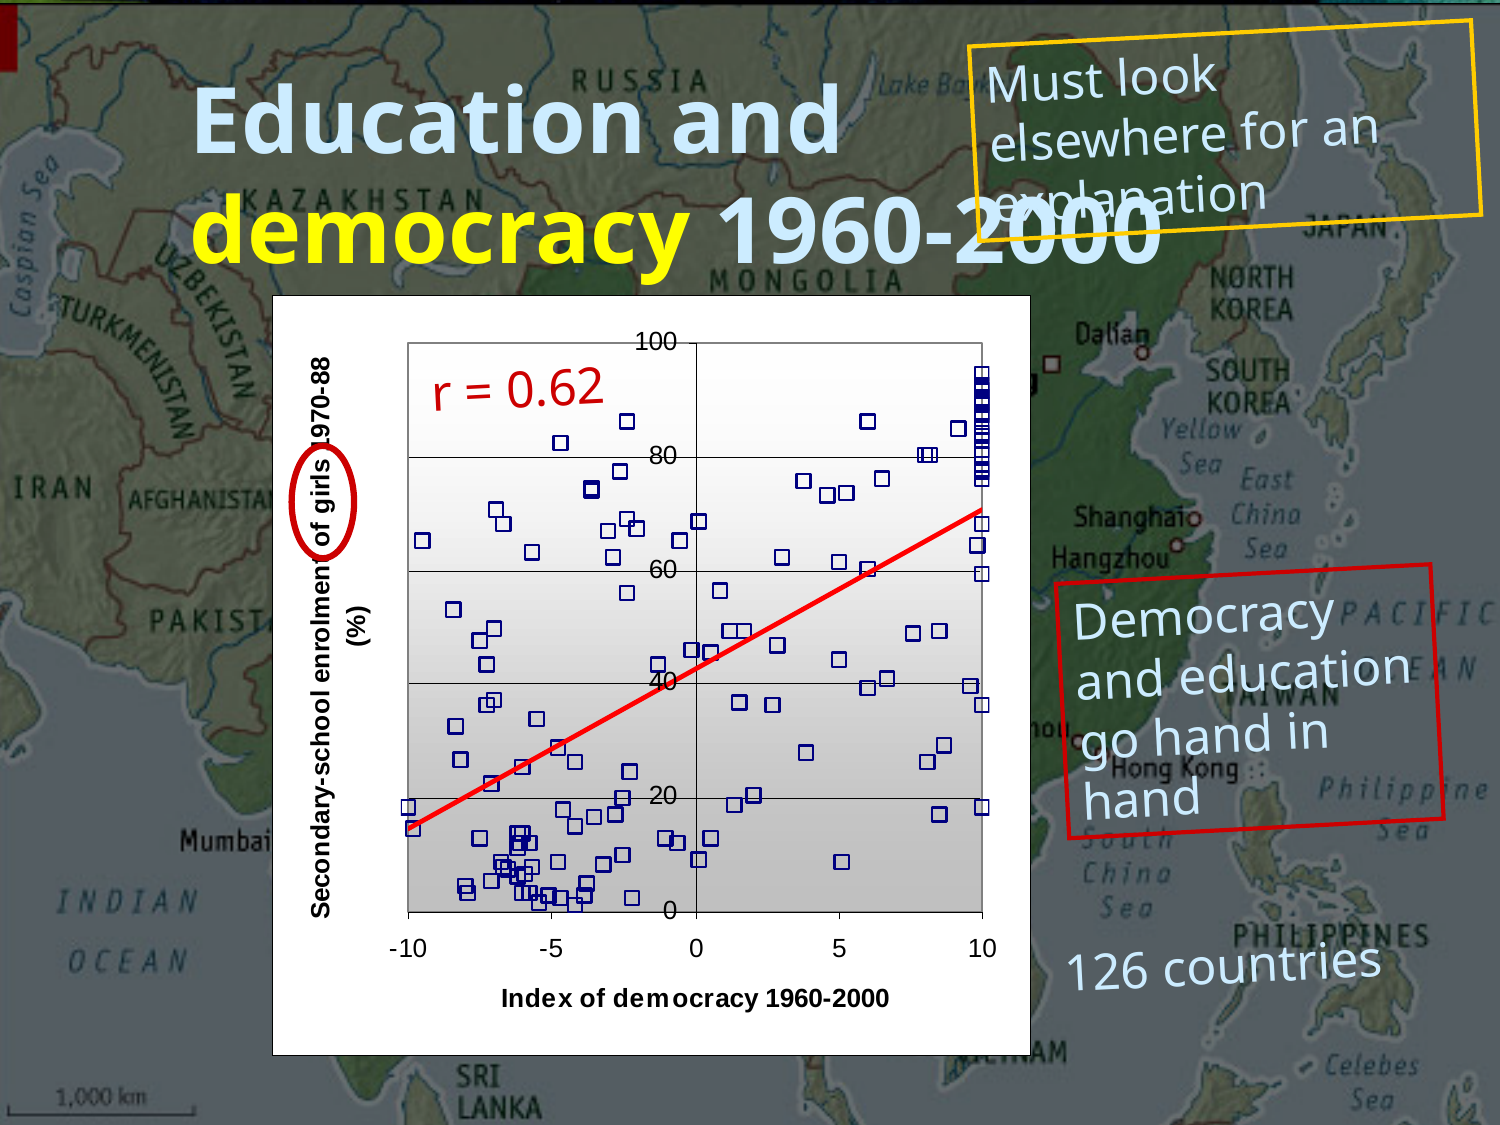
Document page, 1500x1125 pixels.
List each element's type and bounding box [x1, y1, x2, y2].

text_box [260, 283, 1042, 1065]
picture [0, 0, 1500, 1125]
